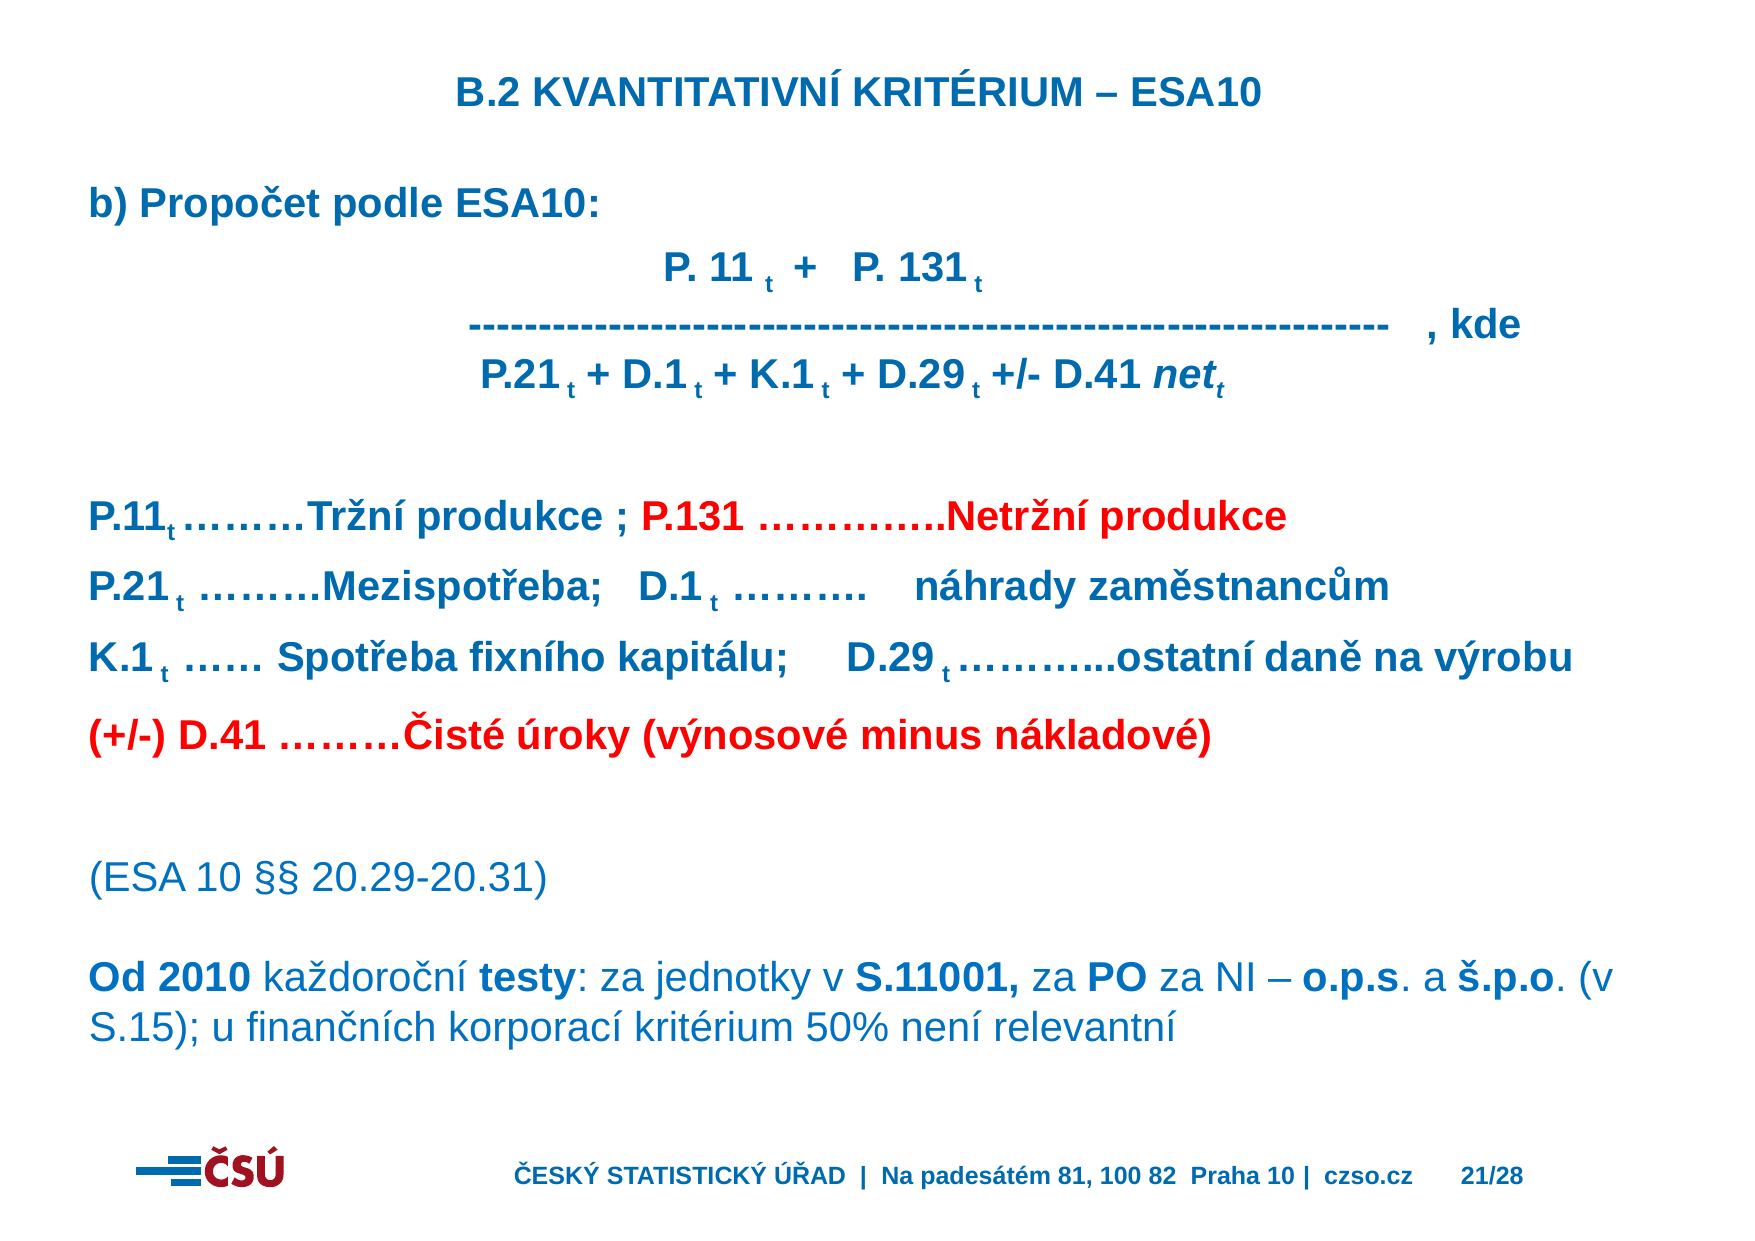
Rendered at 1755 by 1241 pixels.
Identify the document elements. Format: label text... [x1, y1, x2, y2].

list B.2 Kvantitativní kritérium – ESA10 [85, 65, 1634, 148]
list b) Propočet podle ESA10: P. 11 t + P. 131 t ------------------------------------------------------------------ , kde P.21 t + D.1 t + K.1 t + D.29 t +/- D.41 nett P.11t ………Tržní produkce ; P.131 …………..Netržní produkce P.21 t ………Mezispotřeba; D.1 t ………. náhrady zaměstnancům K.1 t …… Spotřeba fixního kapitálu; D.29 t ………...ostatní daně na výrobu (+/-) D.41 ………Čisté úroky (výnosové minus nákladové) (ESA 10 §§ 20.29-20.31) Od 2010 každoroční testy: za jednotky v S.11001, za PO za NI – o.p.s. a š.p.o. (v S.15); u finančních korporací kritérium 50% není relevantní [73, 147, 1704, 1129]
